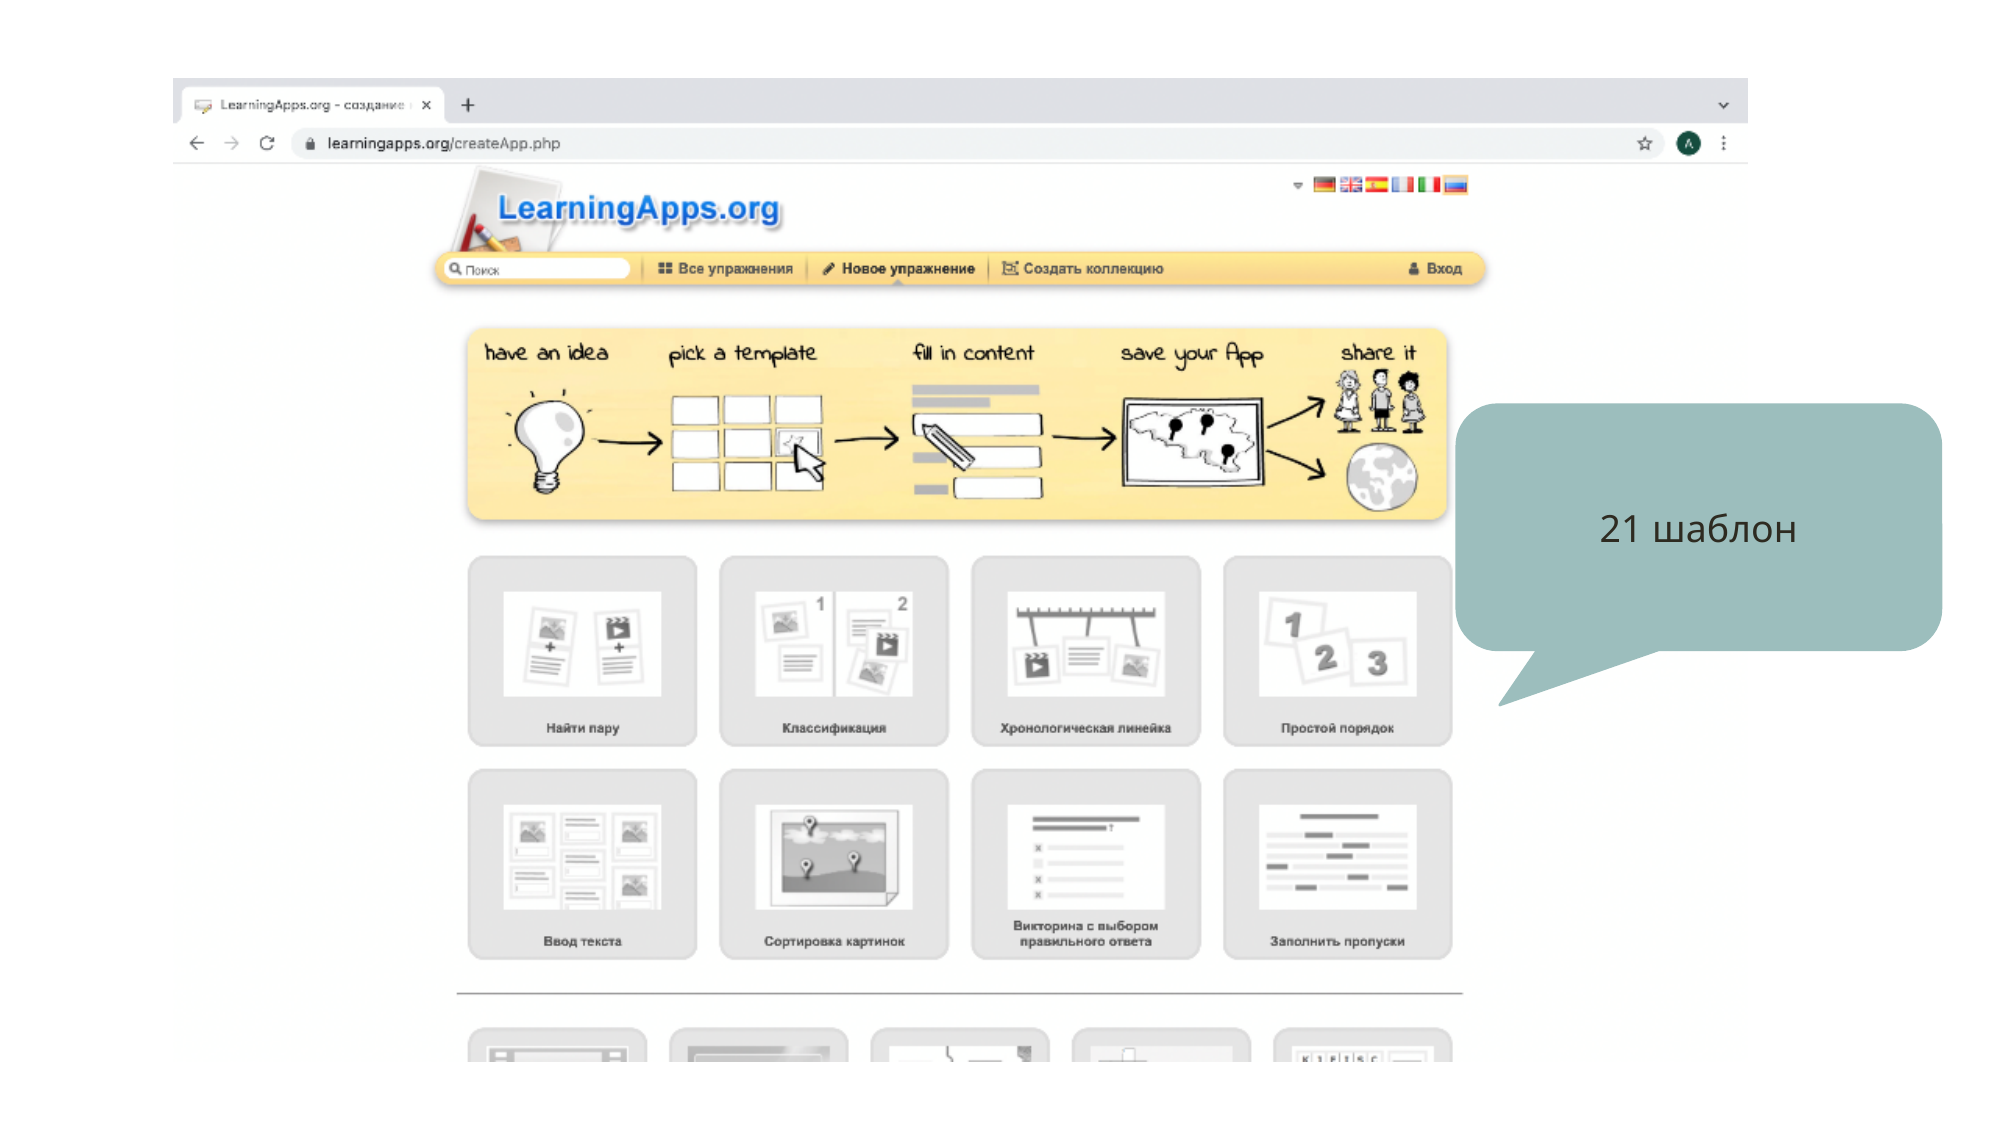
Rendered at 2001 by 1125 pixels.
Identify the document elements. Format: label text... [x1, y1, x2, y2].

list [173, 78, 1748, 1063]
text_box 21 шаблон [1754, 403, 1943, 652]
